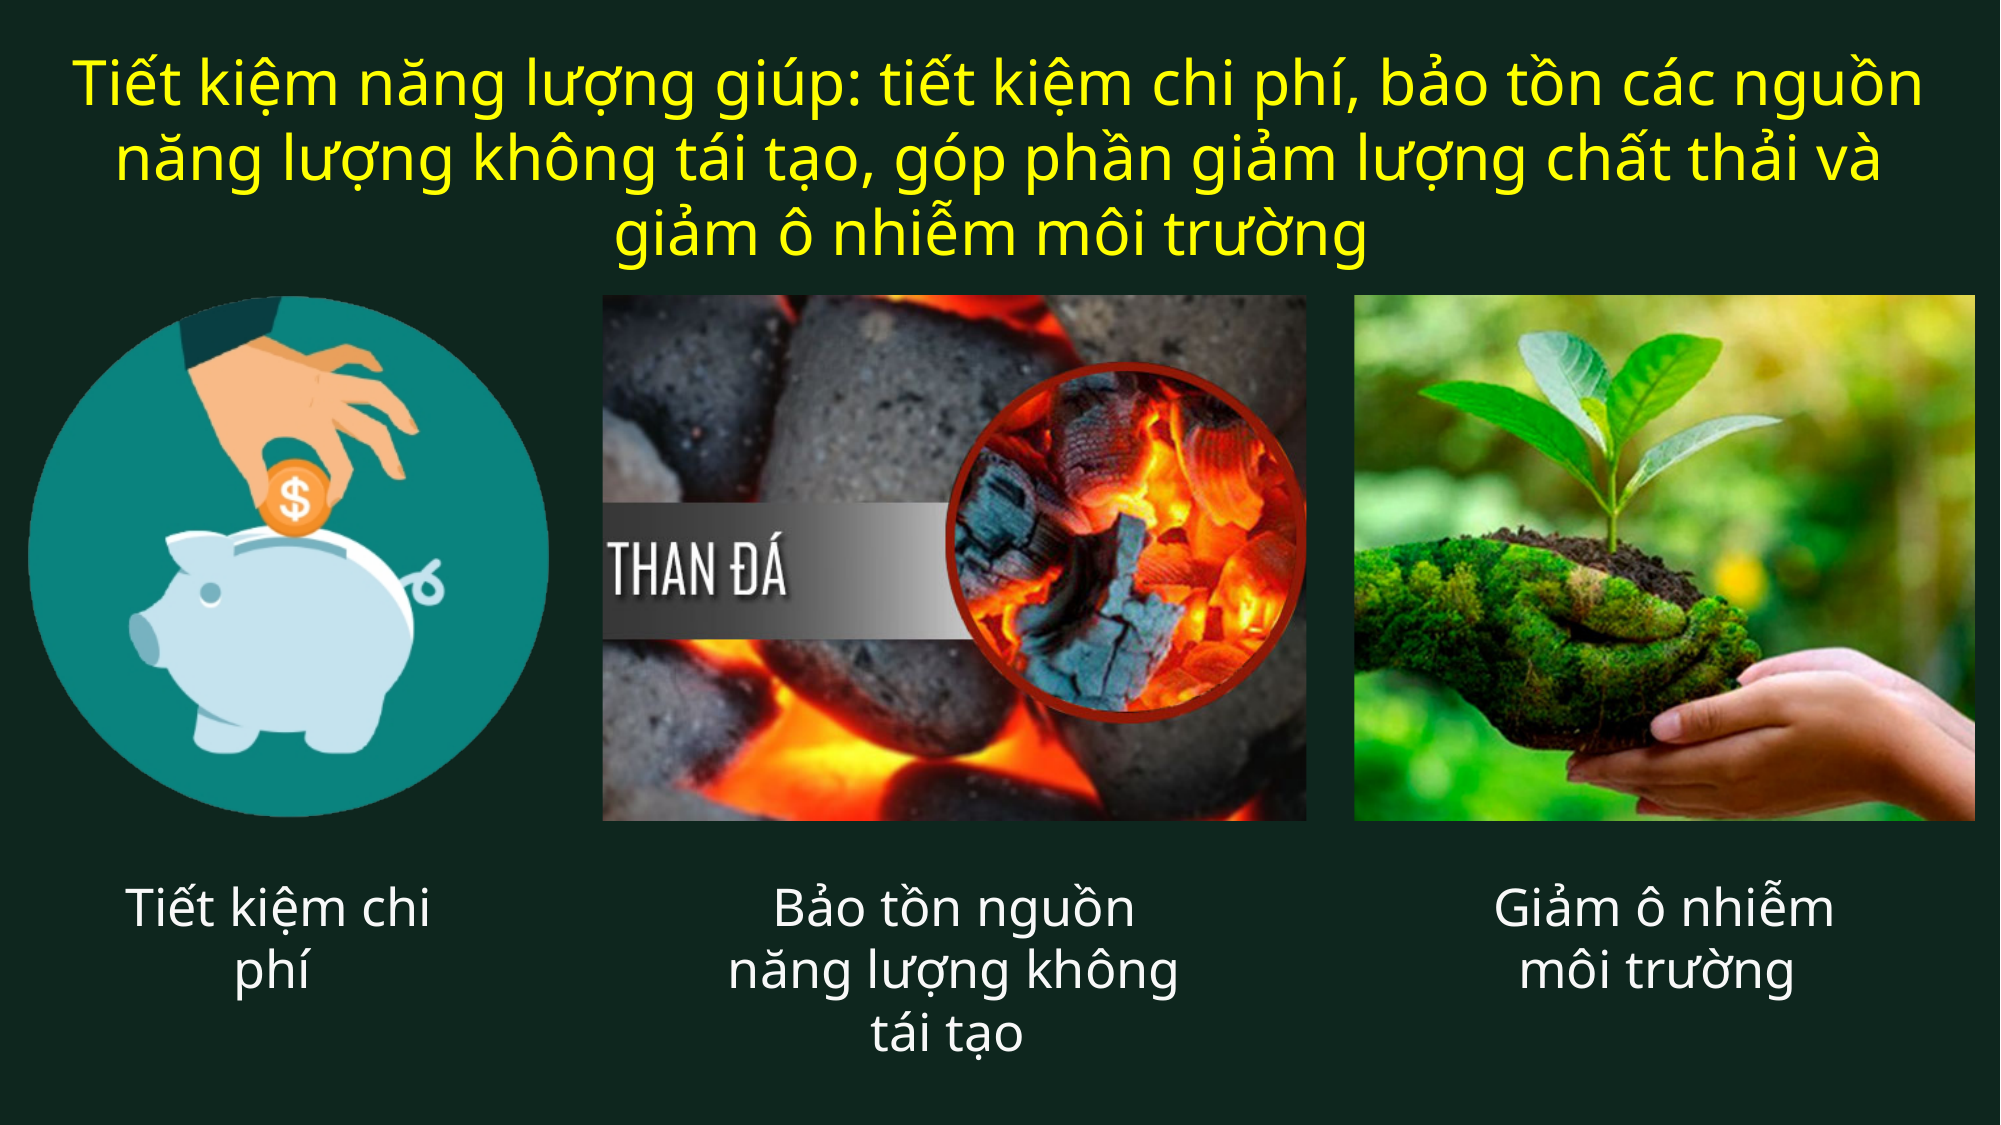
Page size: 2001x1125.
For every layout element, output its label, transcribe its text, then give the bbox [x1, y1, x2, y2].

picture [602, 295, 1307, 821]
title Tiết kiệm năng lượng giúp: tiết kiệm chi phí, bảo tồn các nguồn năng lượng không tái tạo, góp phần giảm lượng chất thải và giảm ô nhiễm môi trường [24, 22, 1975, 129]
picture [24, 295, 555, 821]
text_box Tiết kiệm chi phí [78, 859, 480, 965]
text_box Bảo tồn nguồn năng lượng không tái tạo [696, 859, 1213, 965]
text_box Giảm ô nhiễm môi trường [1474, 859, 1855, 965]
picture [1354, 295, 1976, 821]
